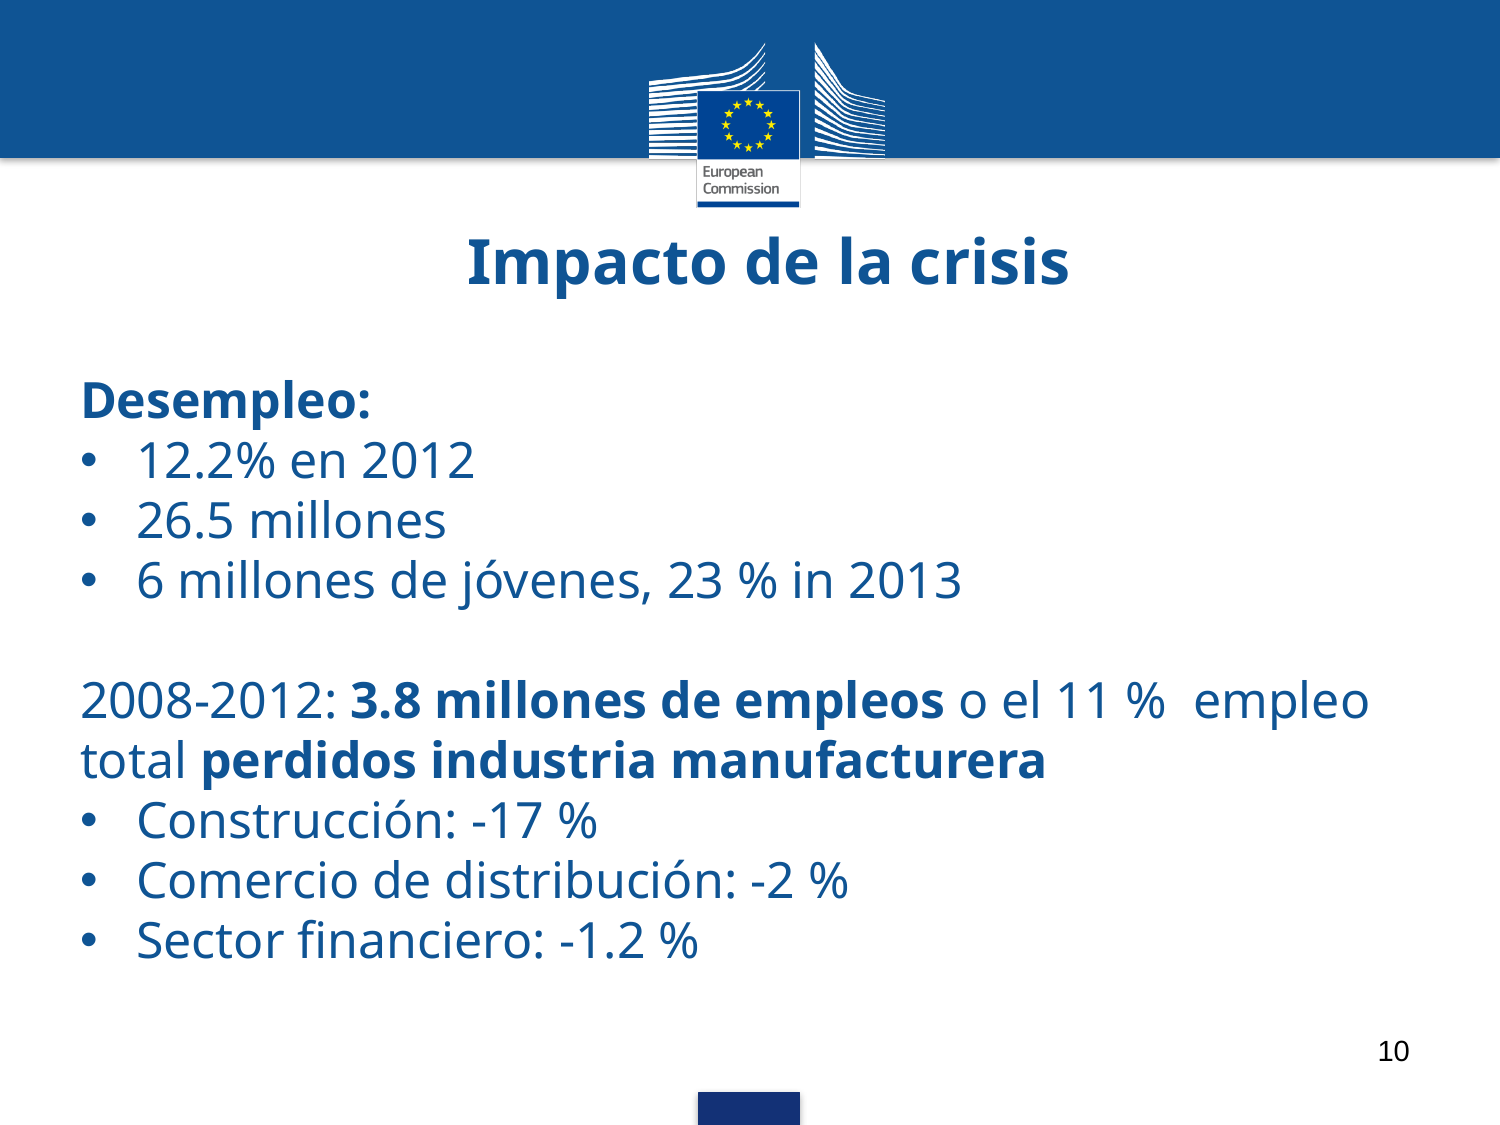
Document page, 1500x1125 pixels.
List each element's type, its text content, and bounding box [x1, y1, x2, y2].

title Impacto de la crisis [64, 219, 1415, 374]
slide_number 10 [1074, 1024, 1425, 1103]
text_box Desempleo: 12.2% en 2012 26.5 millones 6 millones de jóvenes, 23 % in 2013 2008-2012: 3.8 millones de empleos o el 11 % empleo total perdidos industria manufacturera Construcción: -17 % Comercio de distribución: -2 % Sector financiero: -1.2 % [65, 361, 1424, 977]
picture [649, 42, 885, 208]
